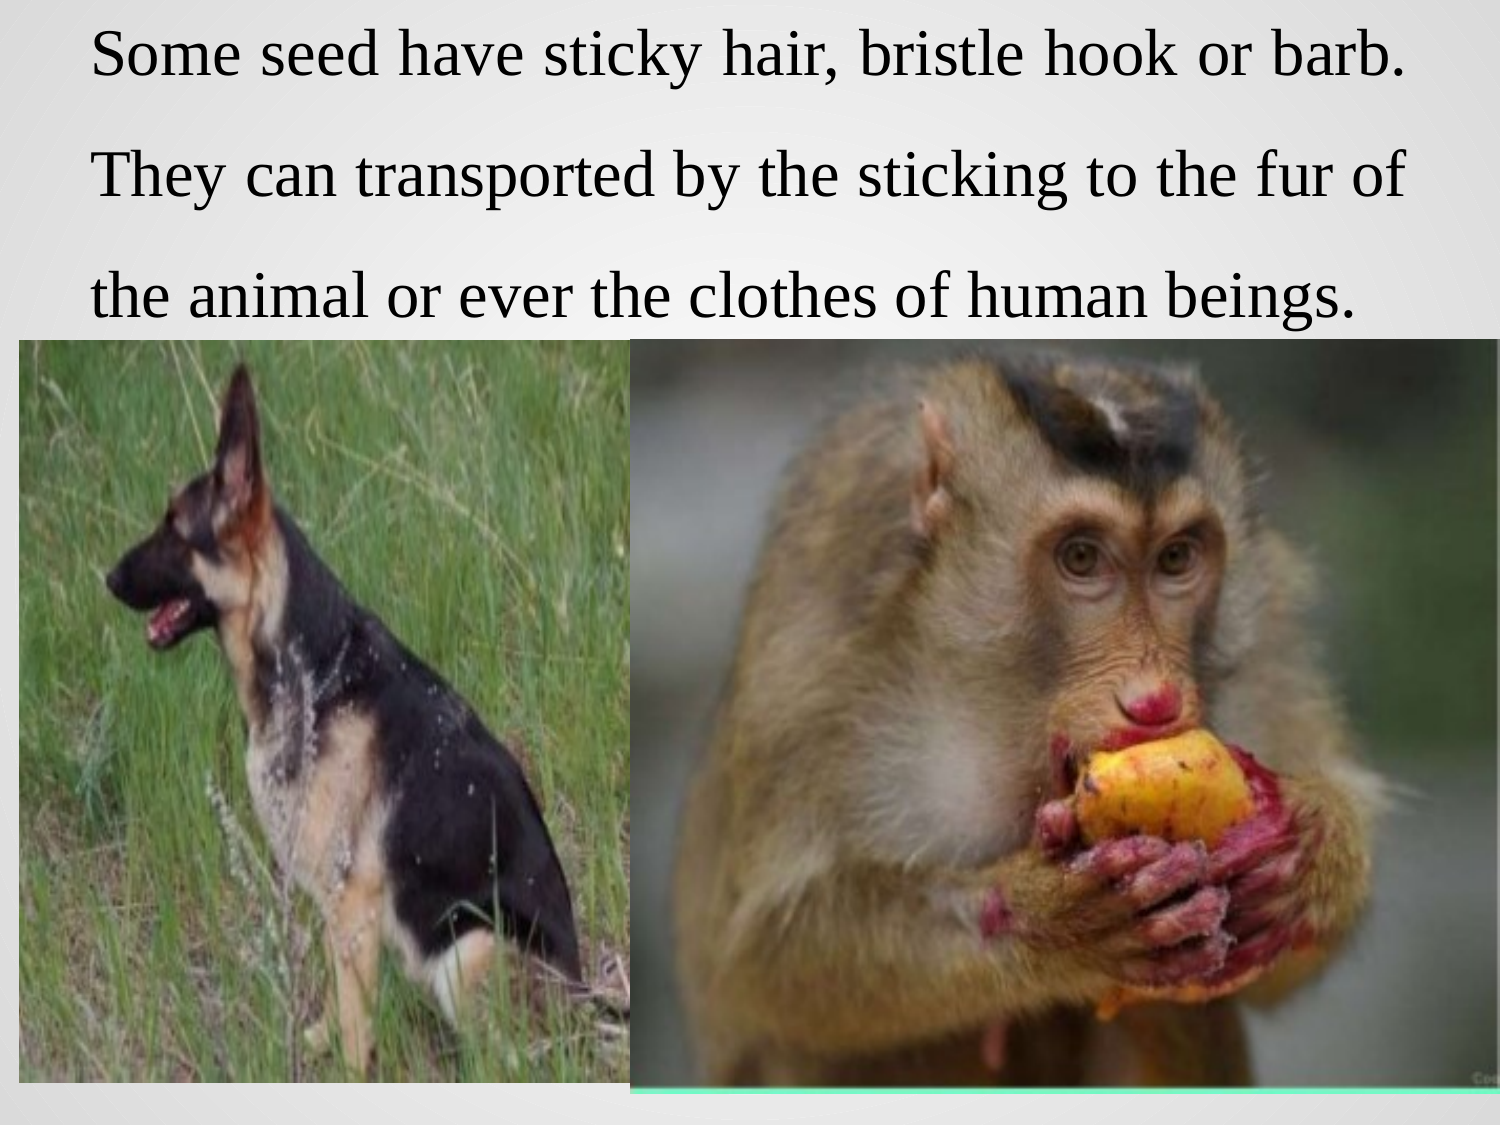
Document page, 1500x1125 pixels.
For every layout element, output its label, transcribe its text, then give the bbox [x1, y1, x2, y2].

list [18, 340, 626, 1083]
picture [629, 338, 1500, 1095]
title Some seed have sticky hair, bristle hook or barb. They can transported by the sticking to the fur of the animal or ever the clothes of human beings. [75, 19, 1425, 339]
